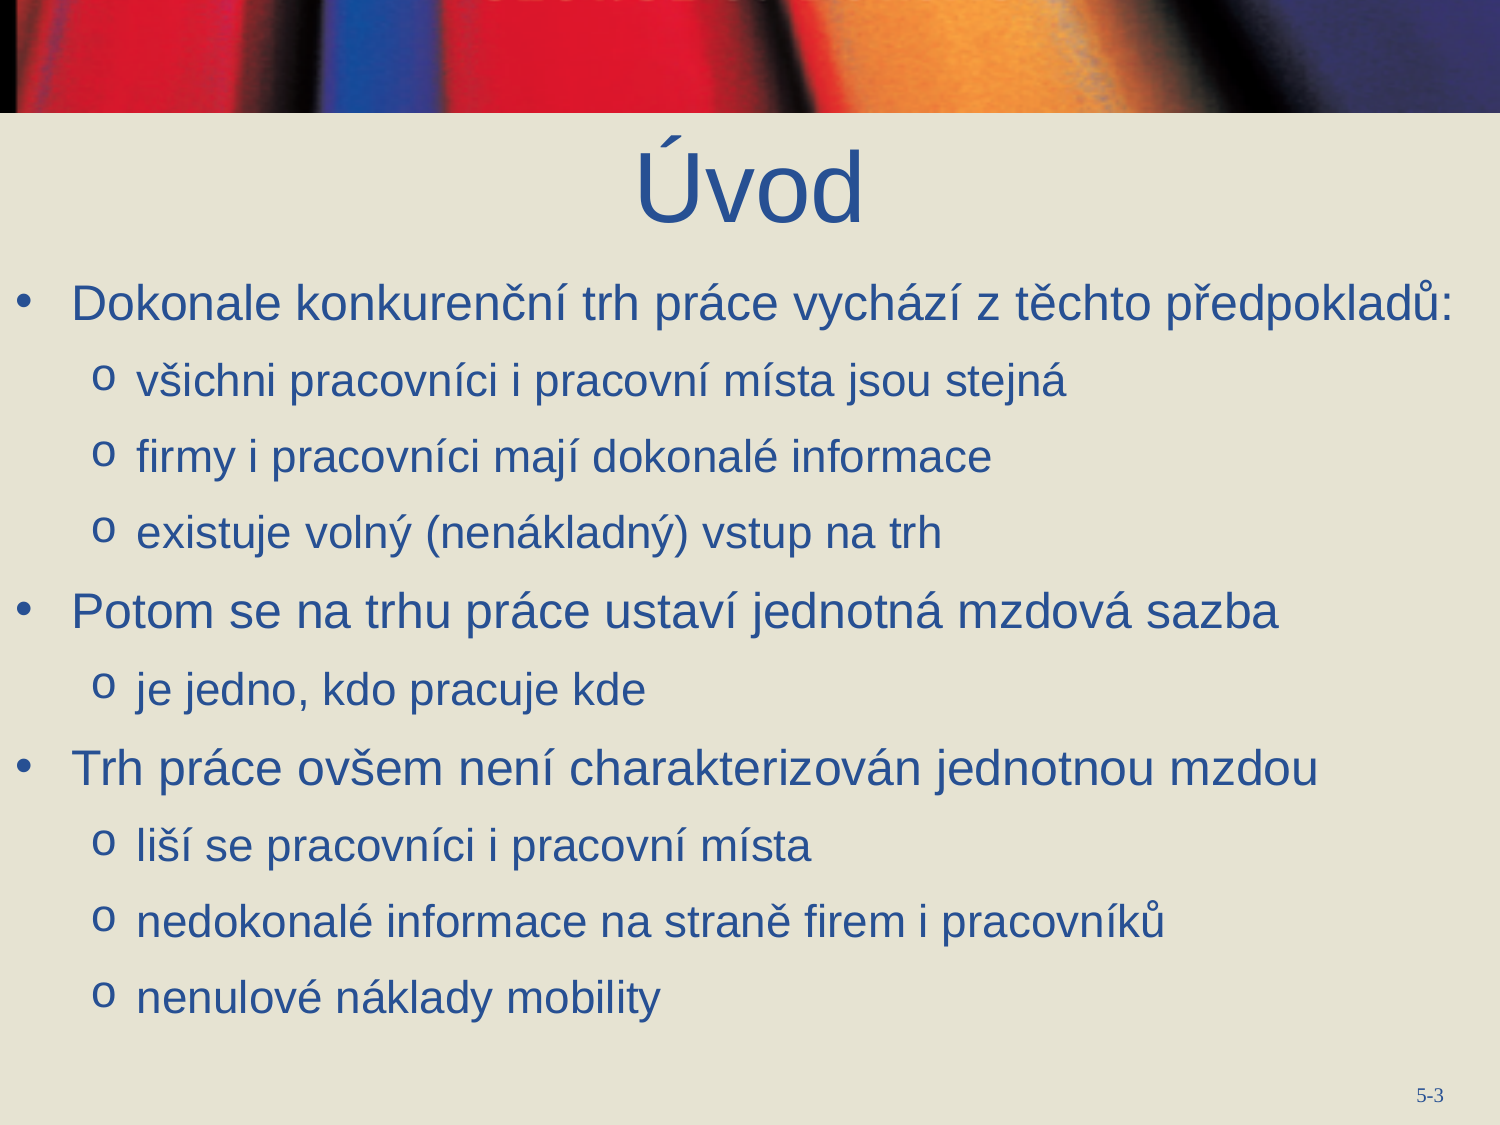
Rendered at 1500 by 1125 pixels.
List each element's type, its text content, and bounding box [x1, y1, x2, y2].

list Dokonale konkurenční trh práce vychází z těchto předpokladů: všichni pracovníci i pracovní místa jsou stejná firmy i pracovníci mají dokonalé informace existuje volný (nenákladný) vstup na trh Potom se na trhu práce ustaví jednotná mzdová sazba je jedno, kdo pracuje kde Trh práce ovšem není charakterizován jednotnou mzdou liší se pracovníci i pracovní místa nedokonalé informace na straně firem i pracovníků nenulové náklady mobility [0, 262, 1500, 1063]
picture [0, 0, 1500, 112]
title Úvod [0, 112, 1500, 251]
